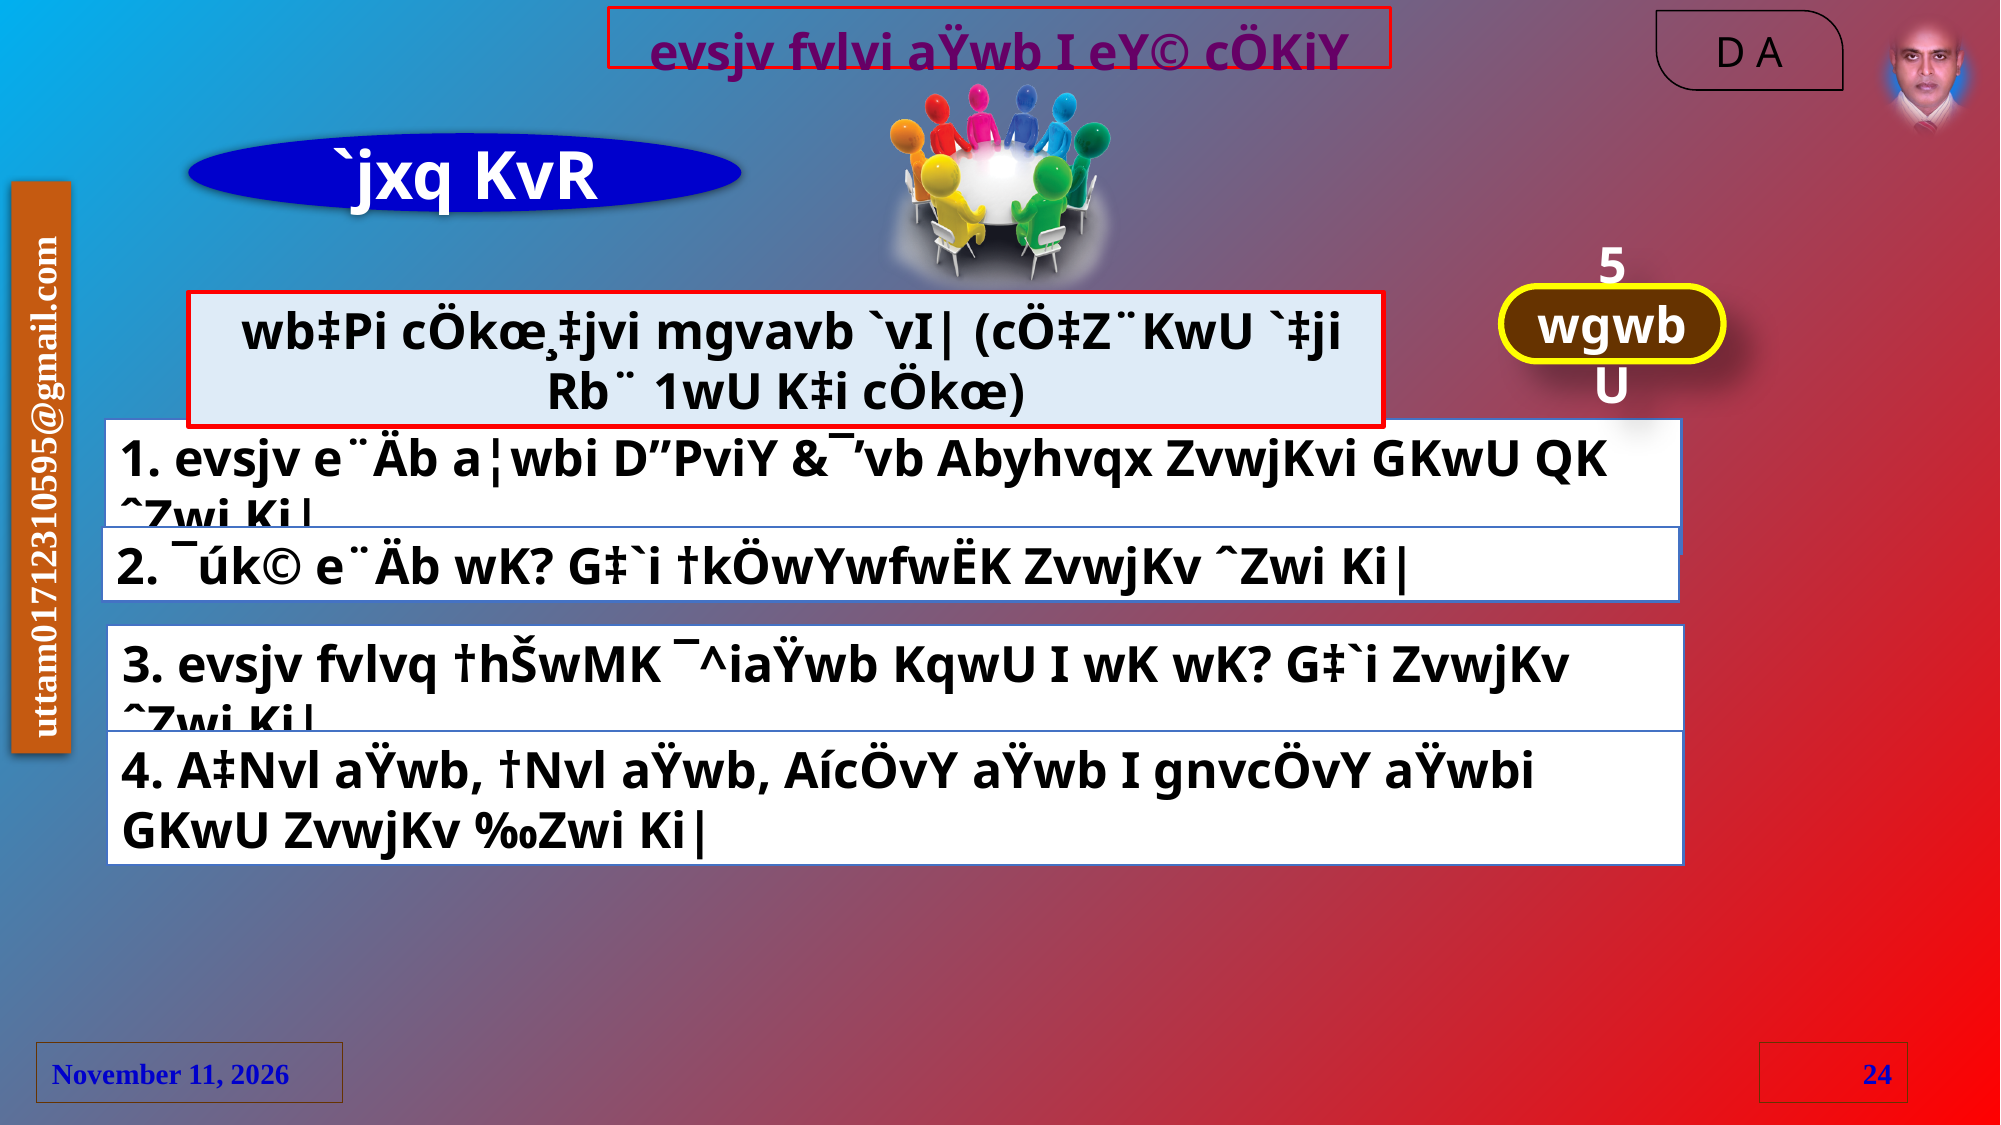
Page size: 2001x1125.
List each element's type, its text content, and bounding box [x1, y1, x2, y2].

footer evsjv fvlvi aŸwb I eY© cÖKiY [607, 6, 1392, 69]
text_box 2. ¯úk© e¨Äb wK? G‡`i †kÖwYwfwËK ZvwjKv ˆZwi Ki| [101, 526, 1680, 603]
text_box 1. evsjv e¨Äb a¦wbi D”PviY &¯’vb Abyhvqx ZvwjKvi GKwU QK ˆZwi Ki| [104, 418, 1683, 555]
text_box 4. A‡Nvl aŸwb, †Nvl aŸwb, AícÖvY aŸwb I gnvcÖvY aŸwbi GKwU ZvwjKv ‰Zwi Ki| [106, 730, 1685, 866]
text_box wb‡Pi cÖkœ¸‡jvi mgvavb `vI| (cÖ‡Z¨KwU `‡ji Rb¨ 1wU K‡i cÖkœ) [188, 292, 1384, 427]
text_box `jxq KvR [188, 133, 742, 212]
text_box 5 wgwbU [1500, 285, 1725, 363]
picture [1900, 42, 1956, 110]
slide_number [36, 1042, 343, 1103]
text_box 3. evsjv fvlvq †hŠwMK ¯^iaŸwb KqwU I wK wK? G‡`i ZvwjKv ˆZwi Ki| [106, 624, 1685, 730]
slide_number 24 [1759, 1042, 1908, 1103]
picture [878, 75, 1121, 298]
